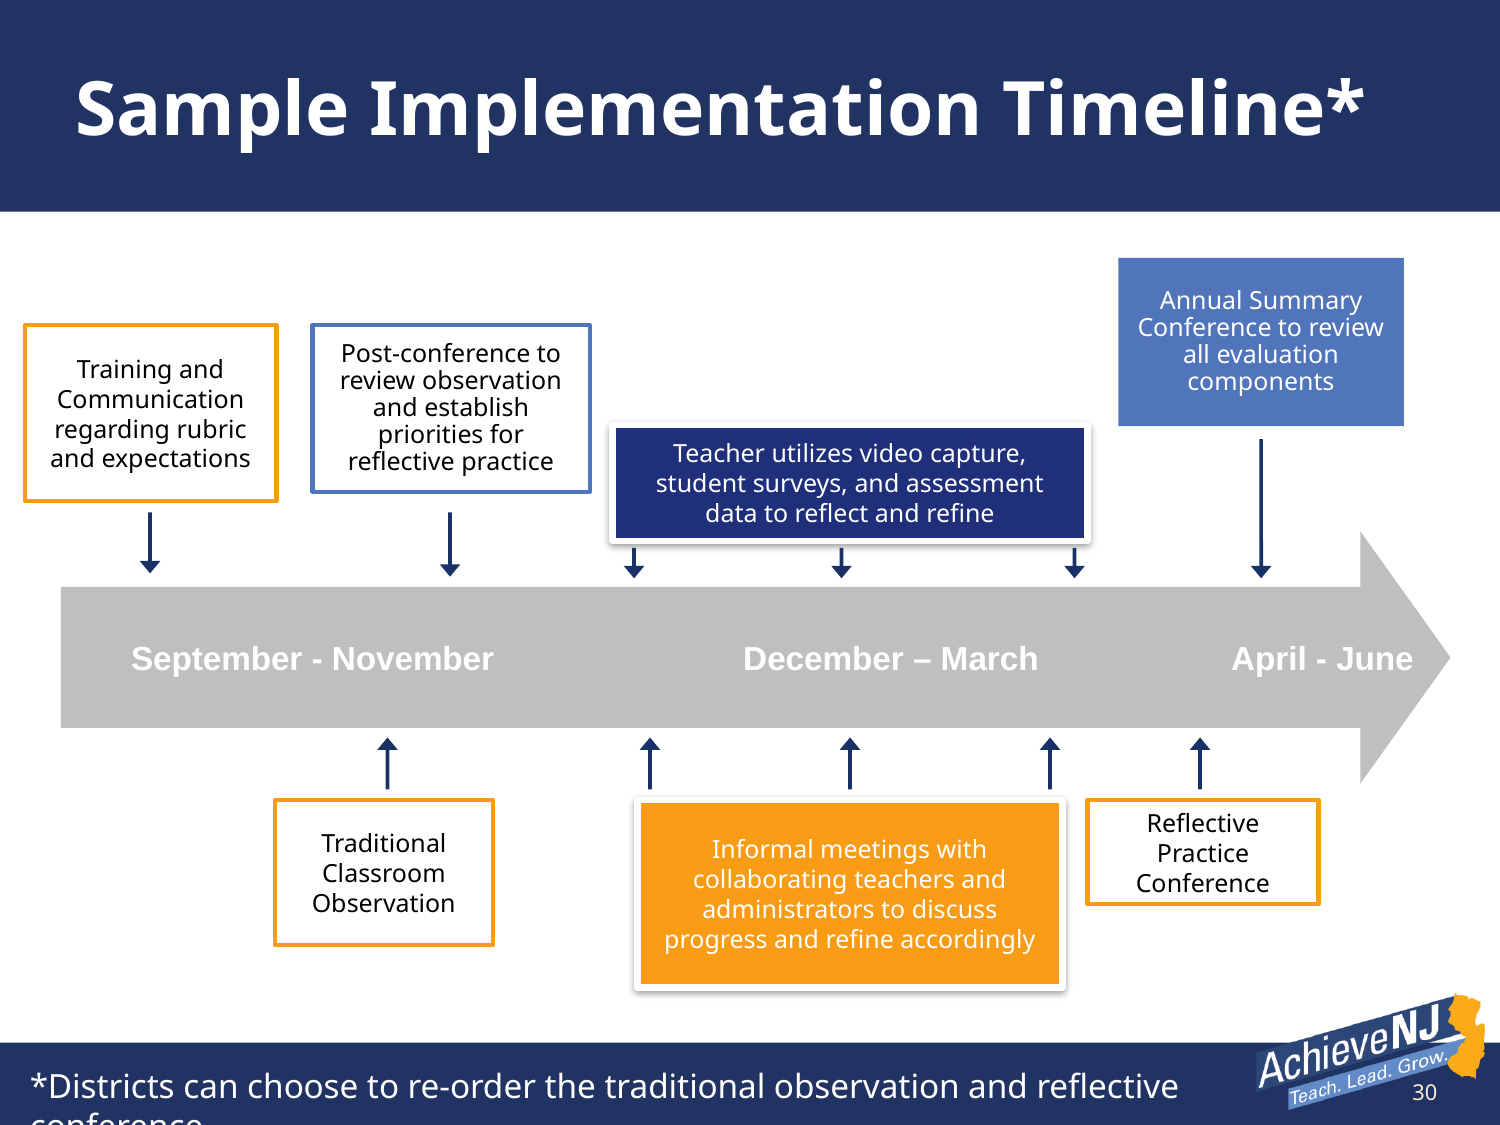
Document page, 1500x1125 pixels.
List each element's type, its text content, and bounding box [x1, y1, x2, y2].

text_box [1250, 439, 1272, 579]
text_box Traditional Classroom Observation [273, 798, 495, 947]
text_box September - November December – March April - June [60, 531, 1451, 784]
picture [1247, 993, 1485, 1110]
text_box [639, 737, 661, 790]
text_box Reflective Practice Conference [1085, 798, 1321, 906]
text_box [1064, 547, 1085, 579]
text_box Annual Summary Conference to review all evaluation components [1116, 256, 1406, 428]
text_box [1189, 737, 1211, 790]
text_box [439, 512, 461, 577]
text_box Training and Communication regarding rubric and expectations [23, 323, 279, 503]
text_box *Districts can choose to re-order the traditional observation and reflective conference. [15, 1058, 1272, 1125]
text_box [1039, 737, 1061, 790]
text_box [839, 737, 861, 790]
text_box Informal meetings with collaborating teachers and administrators to discuss progress and refine accordingly [634, 797, 1066, 991]
text_box [377, 737, 398, 790]
text_box [831, 547, 852, 579]
text_box Post-conference to review observation and establish priorities for reflective practice [310, 323, 592, 494]
title Sample Implementation Timeline* [0, 0, 1500, 212]
text_box [139, 512, 161, 574]
text_box [623, 547, 645, 579]
text_box Teacher utilizes video capture, student surveys, and assessment data to reflect and refine [609, 422, 1091, 544]
